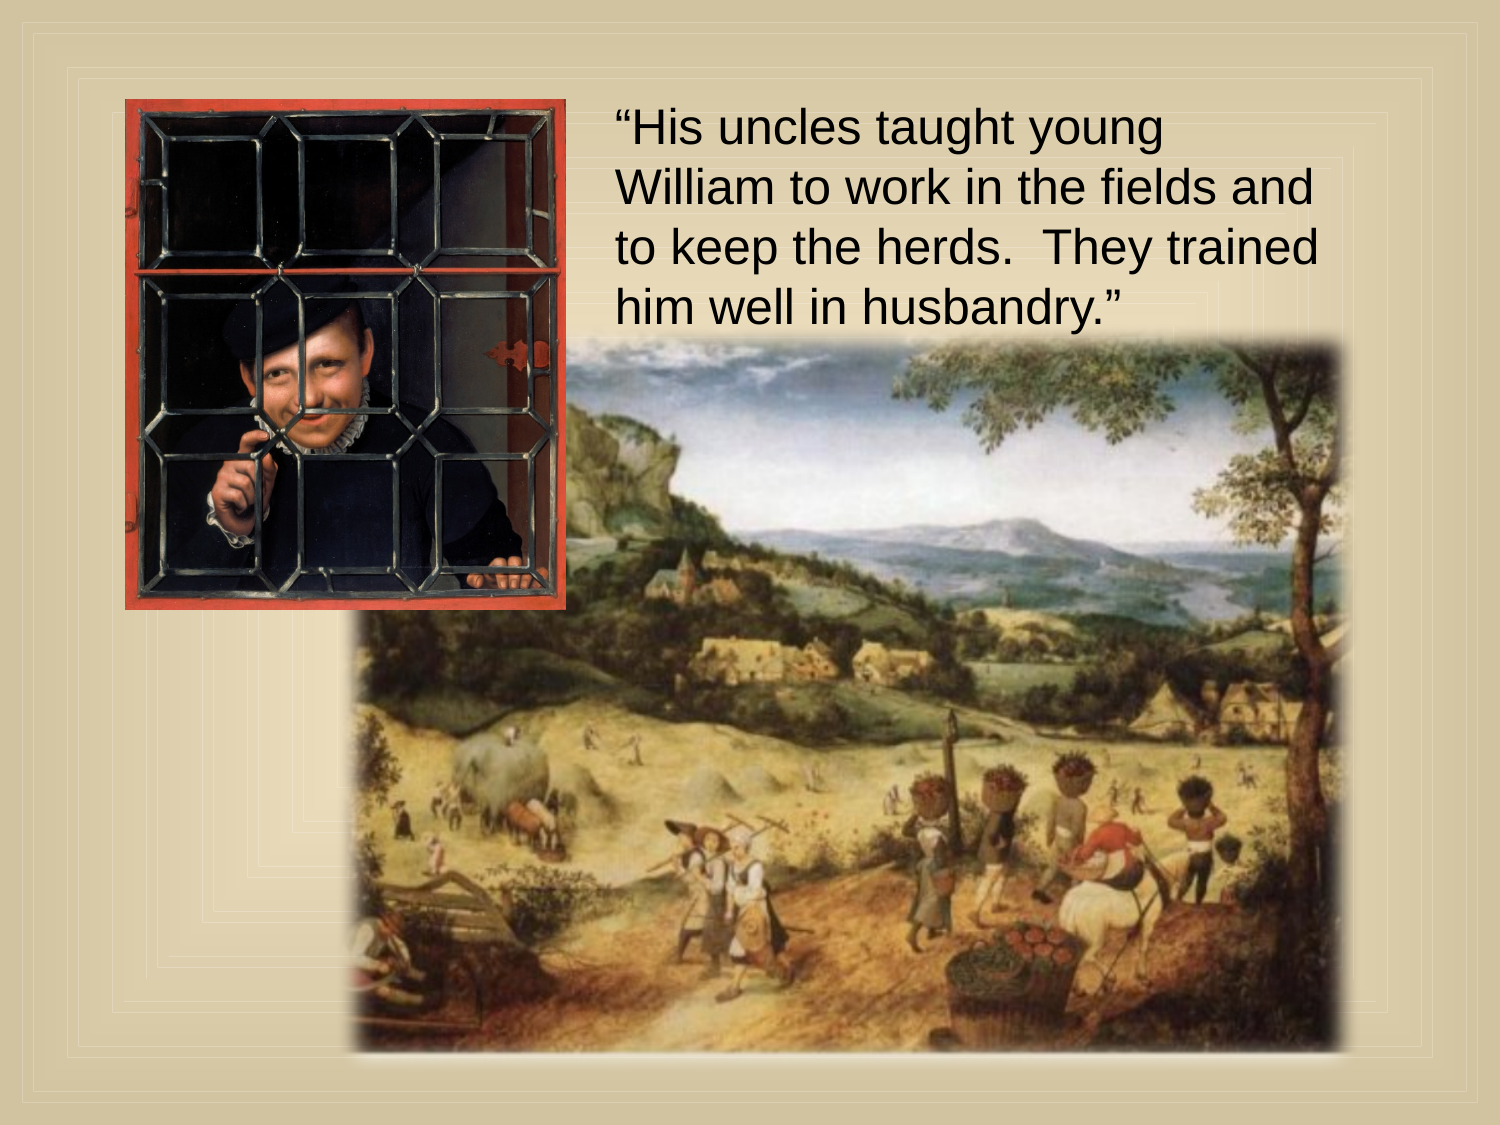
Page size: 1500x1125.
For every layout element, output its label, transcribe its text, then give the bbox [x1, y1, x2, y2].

picture [124, 99, 1360, 1076]
text_box “His uncles taught young William to work in the fields and to keep the herds. They trained him well in husbandry.” [599, 87, 1350, 323]
